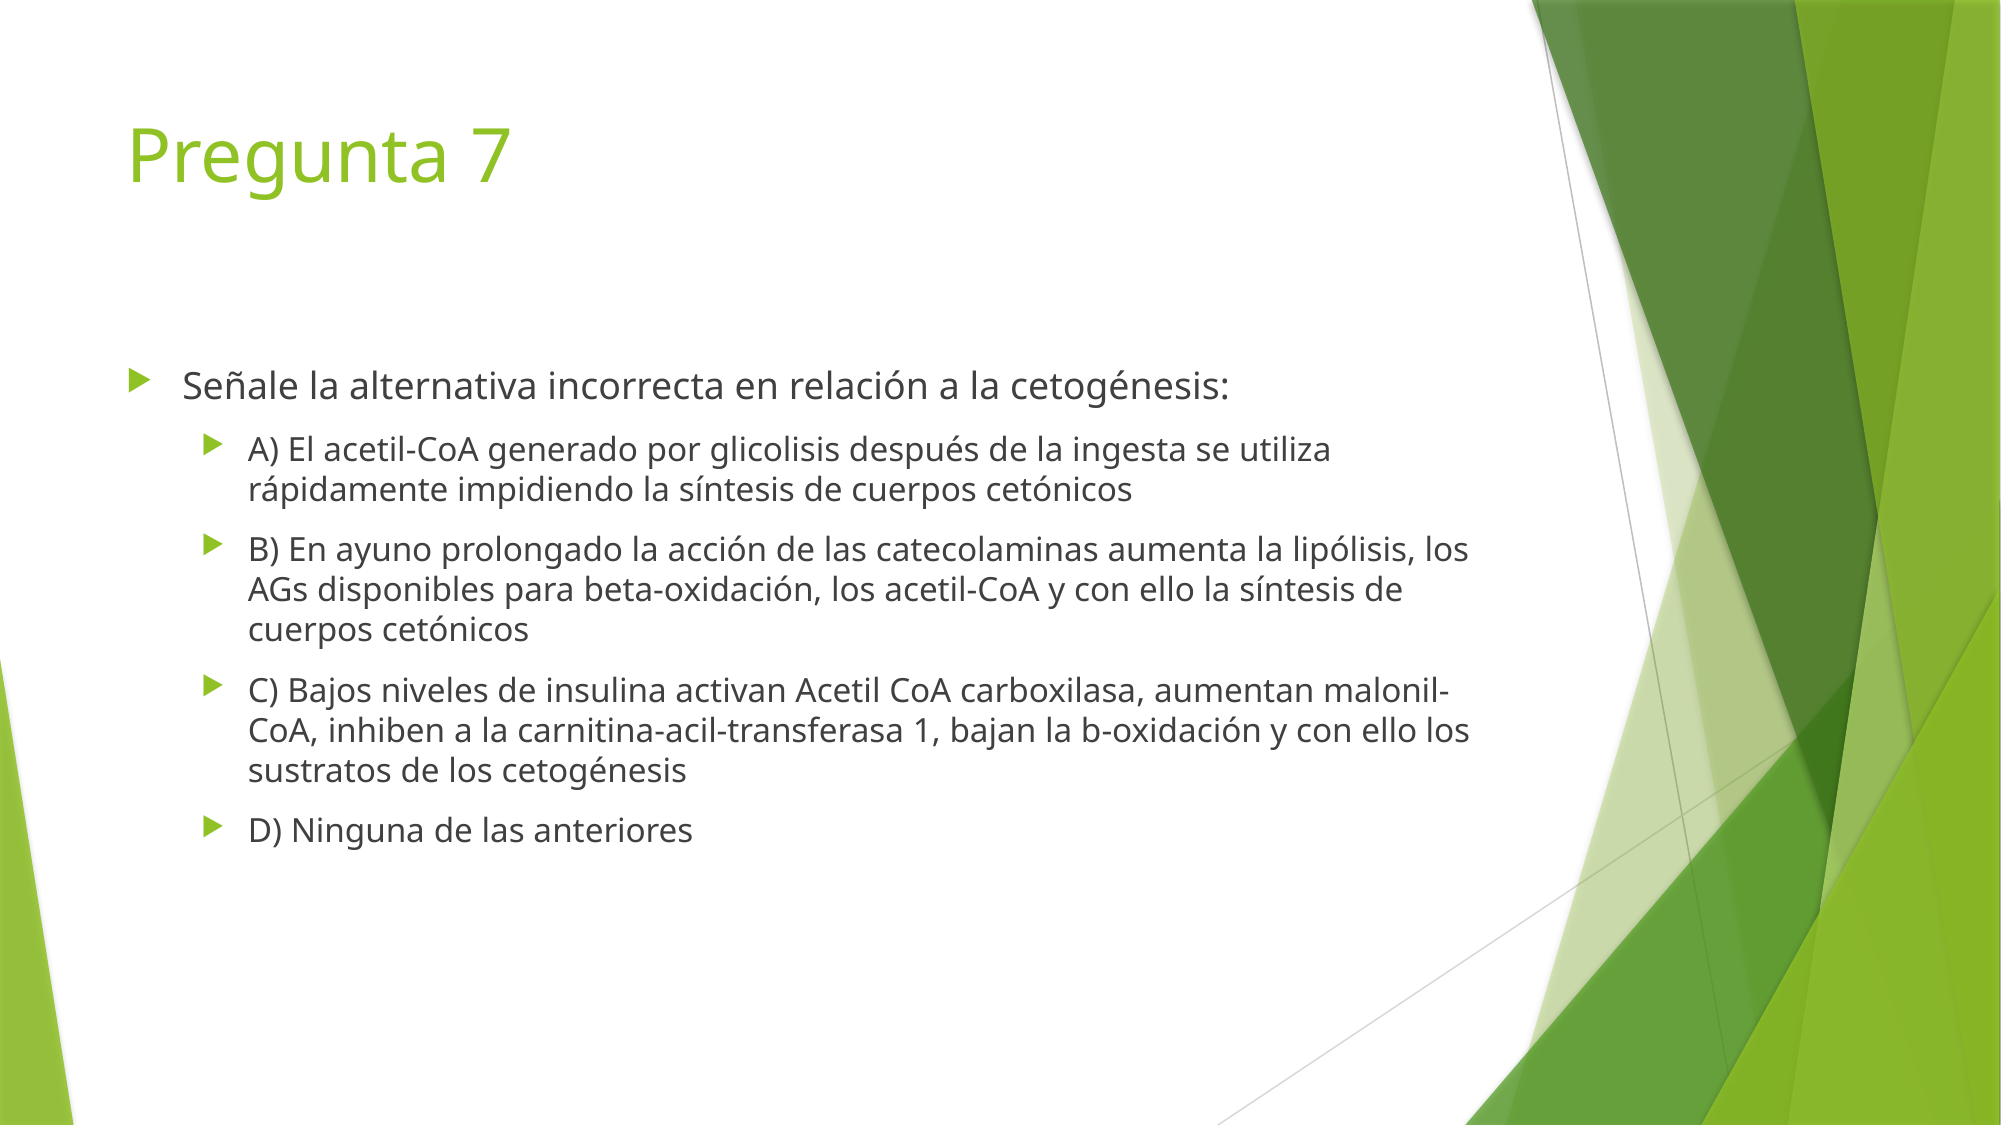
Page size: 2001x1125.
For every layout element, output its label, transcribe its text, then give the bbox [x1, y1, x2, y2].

title Pregunta 7 [111, 99, 1522, 317]
list Señale la alternativa incorrecta en relación a la cetogénesis: A) El acetil-CoA generado por glicolisis después de la ingesta se utiliza rápidamente impidiendo la síntesis de cuerpos cetónicos B) En ayuno prolongado la acción de las catecolaminas aumenta la lipólisis, los AGs disponibles para beta-oxidación, los acetil-CoA y con ello la síntesis de cuerpos cetónicos C) Bajos niveles de insulina activan Acetil CoA carboxilasa, aumentan malonil-CoA, inhiben a la carnitina-acil-transferasa 1, bajan la b-oxidación y con ello los sustratos de los cetogénesis D) Ninguna de las anteriores [111, 354, 1522, 992]
